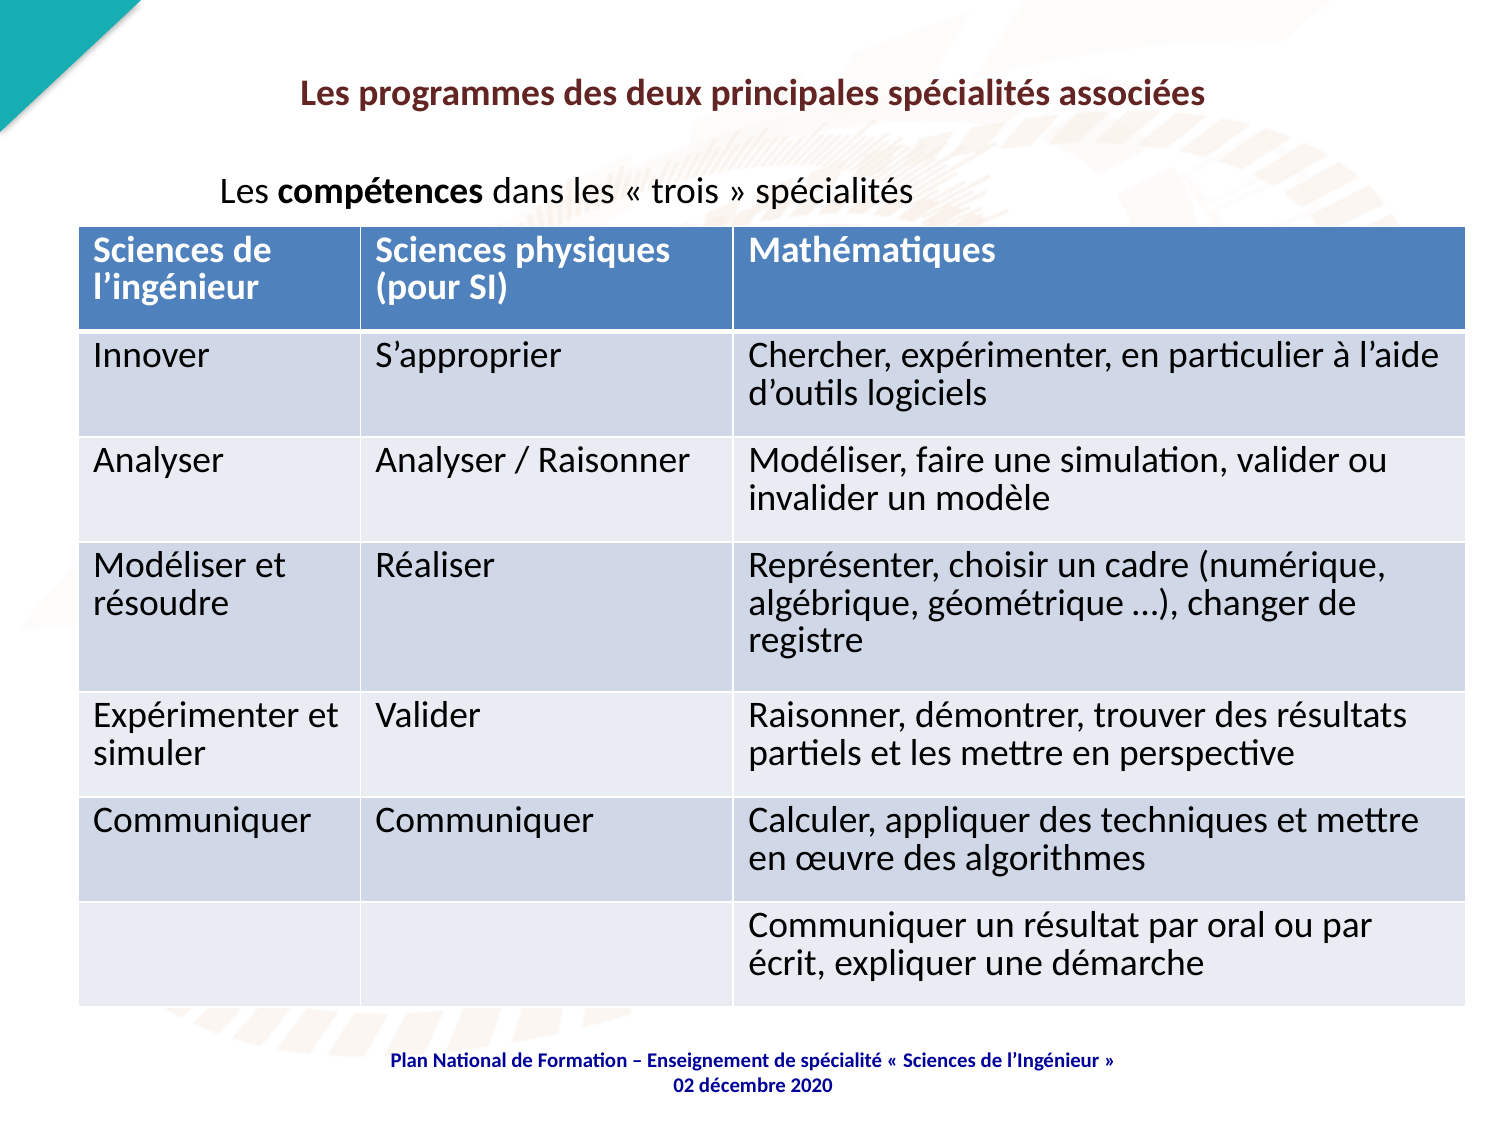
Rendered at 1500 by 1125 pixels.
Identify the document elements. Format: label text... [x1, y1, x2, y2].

table_cell Représenter, choisir un cadre (numérique, algébrique, géométrique …), changer de registre [734, 543, 1465, 691]
table_cell [361, 903, 732, 1006]
table_cell Innover [79, 334, 360, 436]
text_box Les programmes des deux principales spécialités associées [147, 60, 1360, 121]
table_cell Réaliser [361, 543, 732, 691]
table_cell Communiquer [361, 798, 732, 901]
table_cell Expérimenter et simuler [79, 693, 360, 796]
table_cell Analyser / Raisonner [361, 438, 732, 541]
table_header Sciences de l’ingénieur [79, 227, 360, 329]
table_cell [79, 903, 360, 1006]
table_cell Calculer, appliquer des techniques et mettre en œuvre des algorithmes [734, 798, 1465, 901]
table_cell Modéliser et résoudre [79, 543, 360, 691]
table_cell Chercher, expérimenter, en particulier à l’aide d’outils logiciels [734, 334, 1465, 436]
table_cell Raisonner, démontrer, trouver des résultats partiels et les mettre en perspective [734, 693, 1465, 796]
table_cell Communiquer un résultat par oral ou par écrit, expliquer une démarche [734, 903, 1465, 1006]
table_cell Modéliser, faire une simulation, valider ou invalider un modèle [734, 438, 1465, 541]
table_cell S’approprier [361, 334, 732, 436]
table_cell Valider [361, 693, 732, 796]
table_header Mathématiques [734, 227, 1465, 329]
table_header Sciences physiques (pour SI) [361, 227, 732, 329]
text_box Les compétences dans les « trois » spécialités [205, 158, 1309, 218]
table_cell Analyser [79, 438, 360, 541]
table_cell Communiquer [79, 798, 360, 901]
